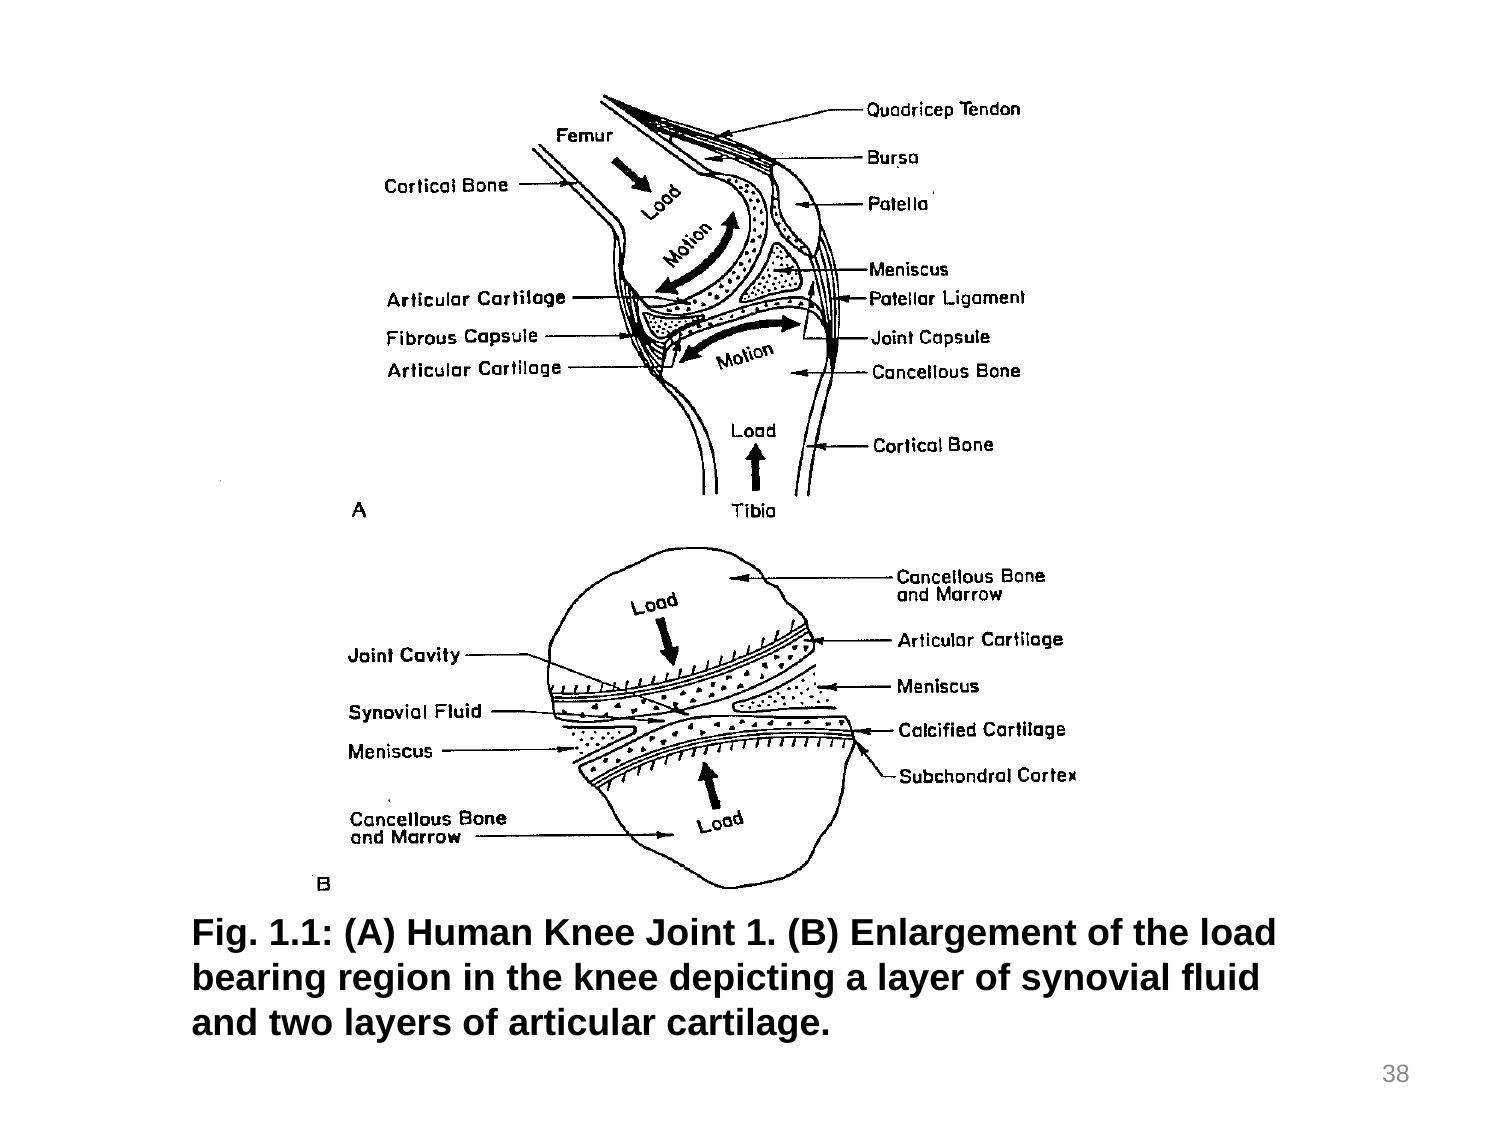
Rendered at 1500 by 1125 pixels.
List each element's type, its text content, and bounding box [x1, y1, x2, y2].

picture [170, 74, 1301, 901]
slide_number 38 [1074, 1042, 1425, 1103]
text_box Fig. 1.1: (A) Human Knee Joint 1. (B) Enlargement of the load bearing region in the knee depicting a layer of synovial fluid and two layers of articular cartilage. [176, 900, 1352, 1051]
